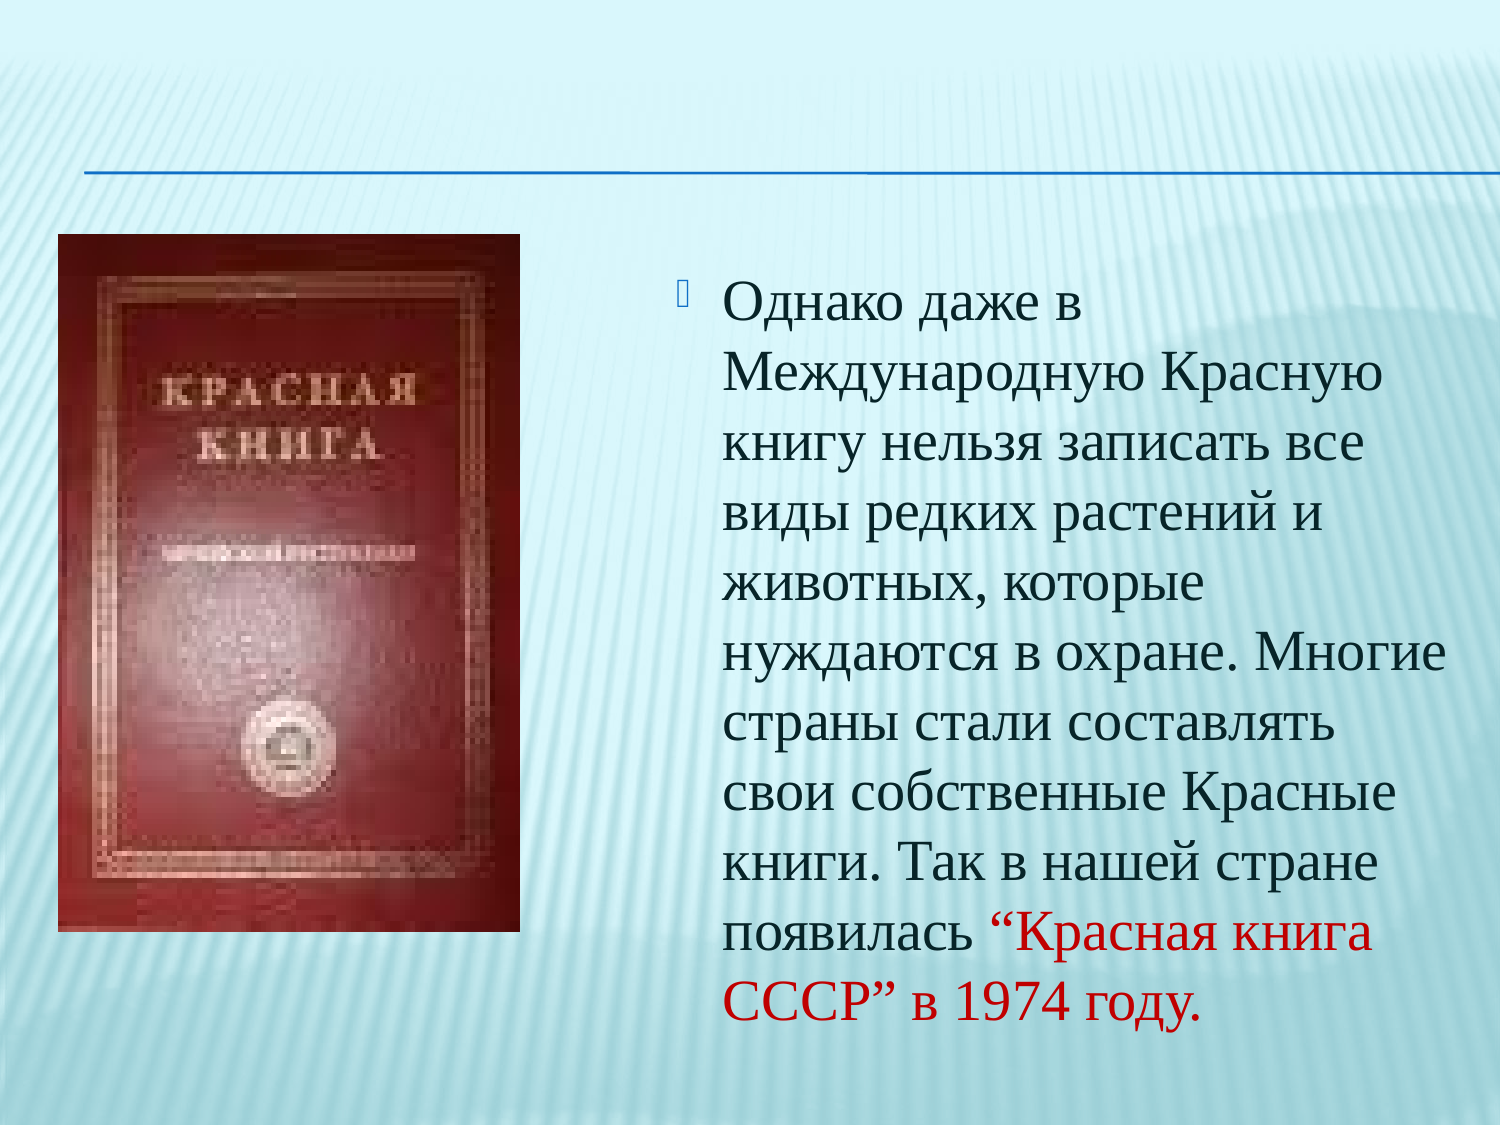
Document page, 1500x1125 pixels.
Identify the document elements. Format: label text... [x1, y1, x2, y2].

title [58, 234, 520, 932]
list Однако даже в Международную Красную книгу нельзя записать все виды редких растений и животных, которые нуждаются в охране. Многие страны стали составлять свои собственные Красные книги. Так в нашей стране появилась “Красная книга СССР” в 1974 году. [585, 254, 1476, 998]
